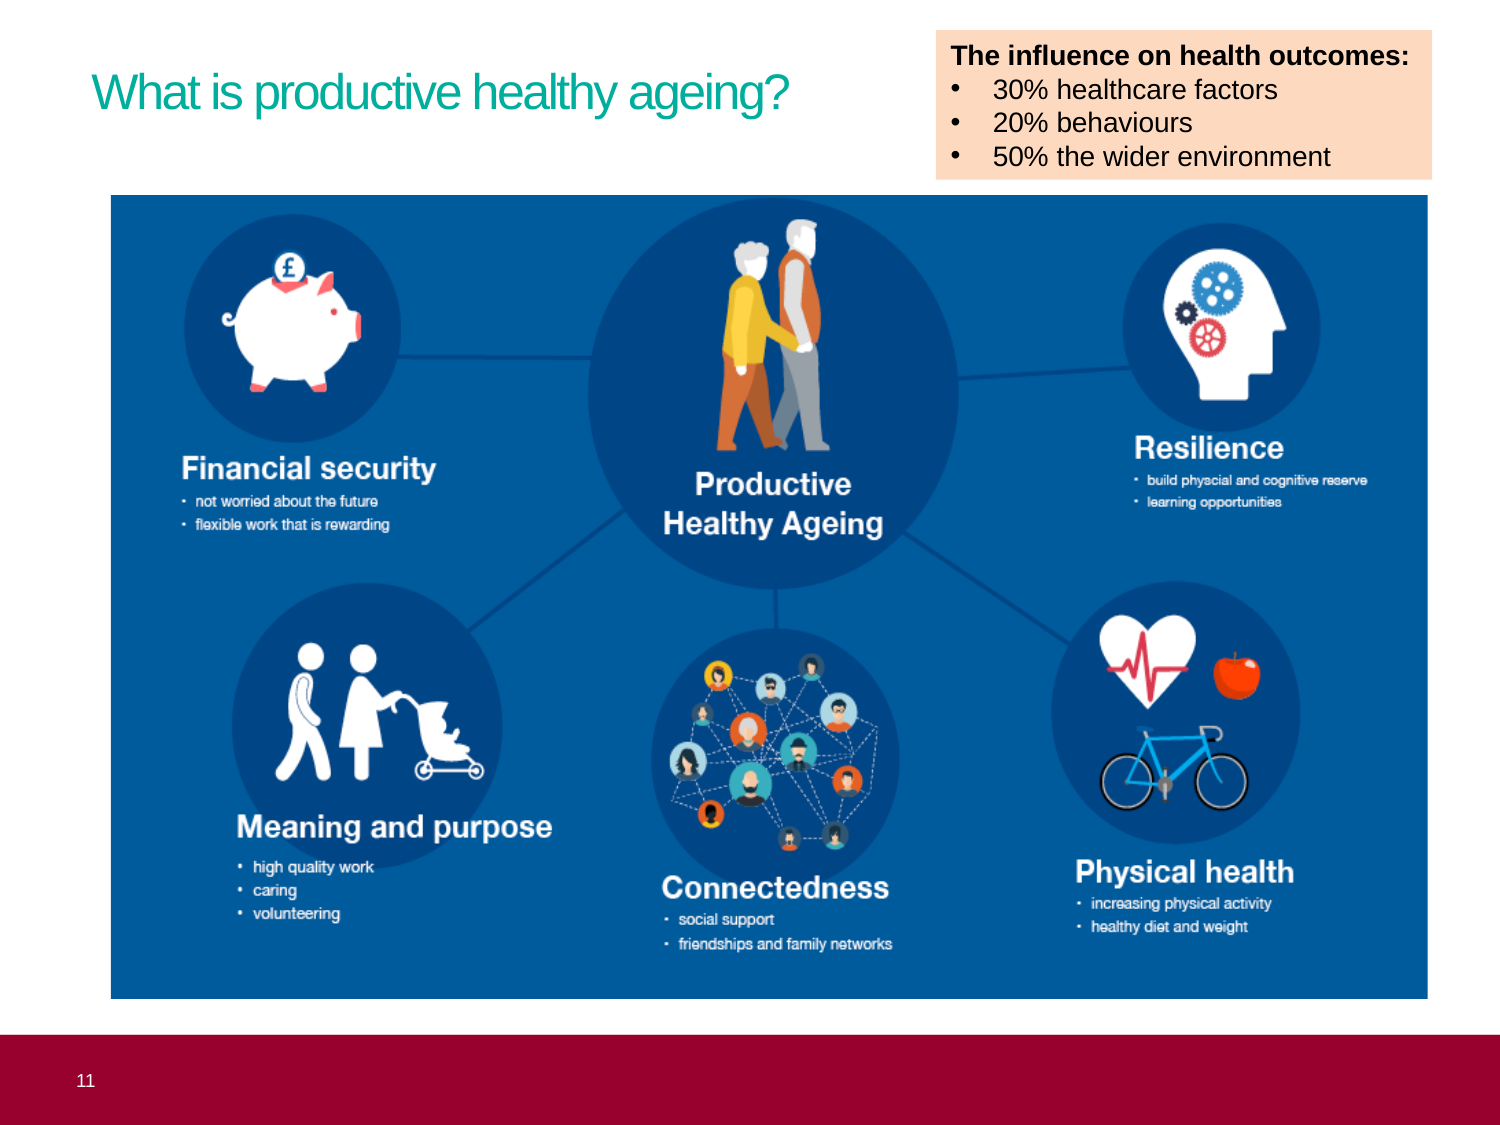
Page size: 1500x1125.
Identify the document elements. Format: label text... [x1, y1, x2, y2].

slide_number 11 [0, 1034, 1500, 1125]
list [110, 195, 1428, 999]
title What is productive healthy ageing? [91, 59, 1409, 166]
text_box The influence on health outcomes: 30% healthcare factors 20% behaviours 50% the wider environment [935, 30, 1433, 180]
